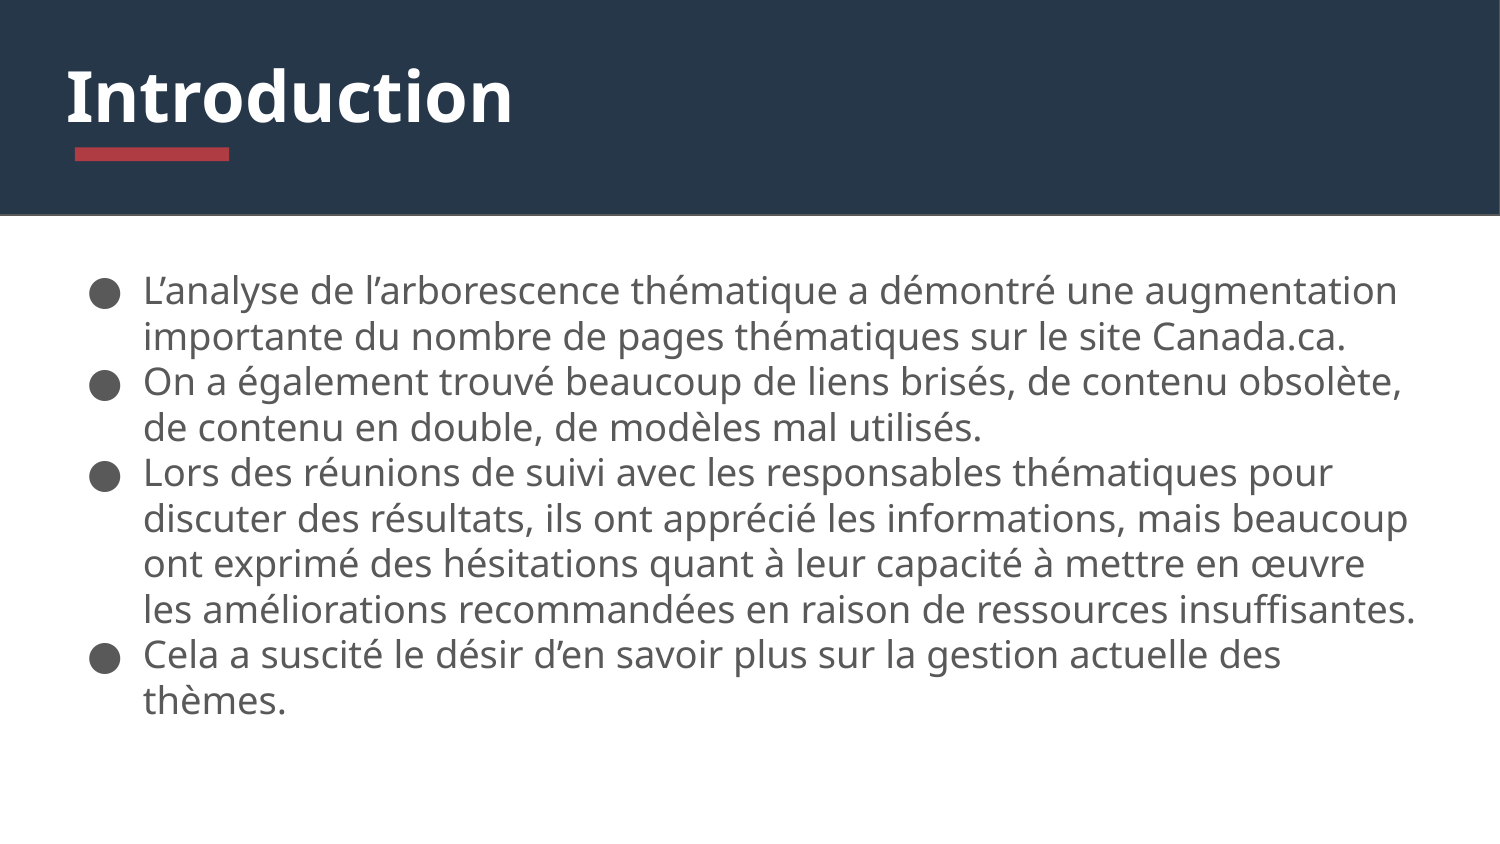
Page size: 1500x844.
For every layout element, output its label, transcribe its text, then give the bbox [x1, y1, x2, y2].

title Introduction [51, 36, 1202, 194]
list L’analyse de l’arborescence thématique a démontré une augmentation importante du nombre de pages thématiques sur le site Canada.ca. On a également trouvé beaucoup de liens brisés, de contenu obsolète, de contenu en double, de modèles mal utilisés. Lors des réunions de suivi avec les responsables thématiques pour discuter des résultats, ils ont apprécié les informations, mais beaucoup ont exprimé des hésitations quant à leur capacité à mettre en œuvre les améliorations recommandées en raison de ressources insuffisantes. Cela a suscité le désir d’en savoir plus sur la gestion actuelle des thèmes. [57, 251, 1436, 785]
text_box [74, 147, 230, 162]
text_box [0, 0, 1500, 215]
